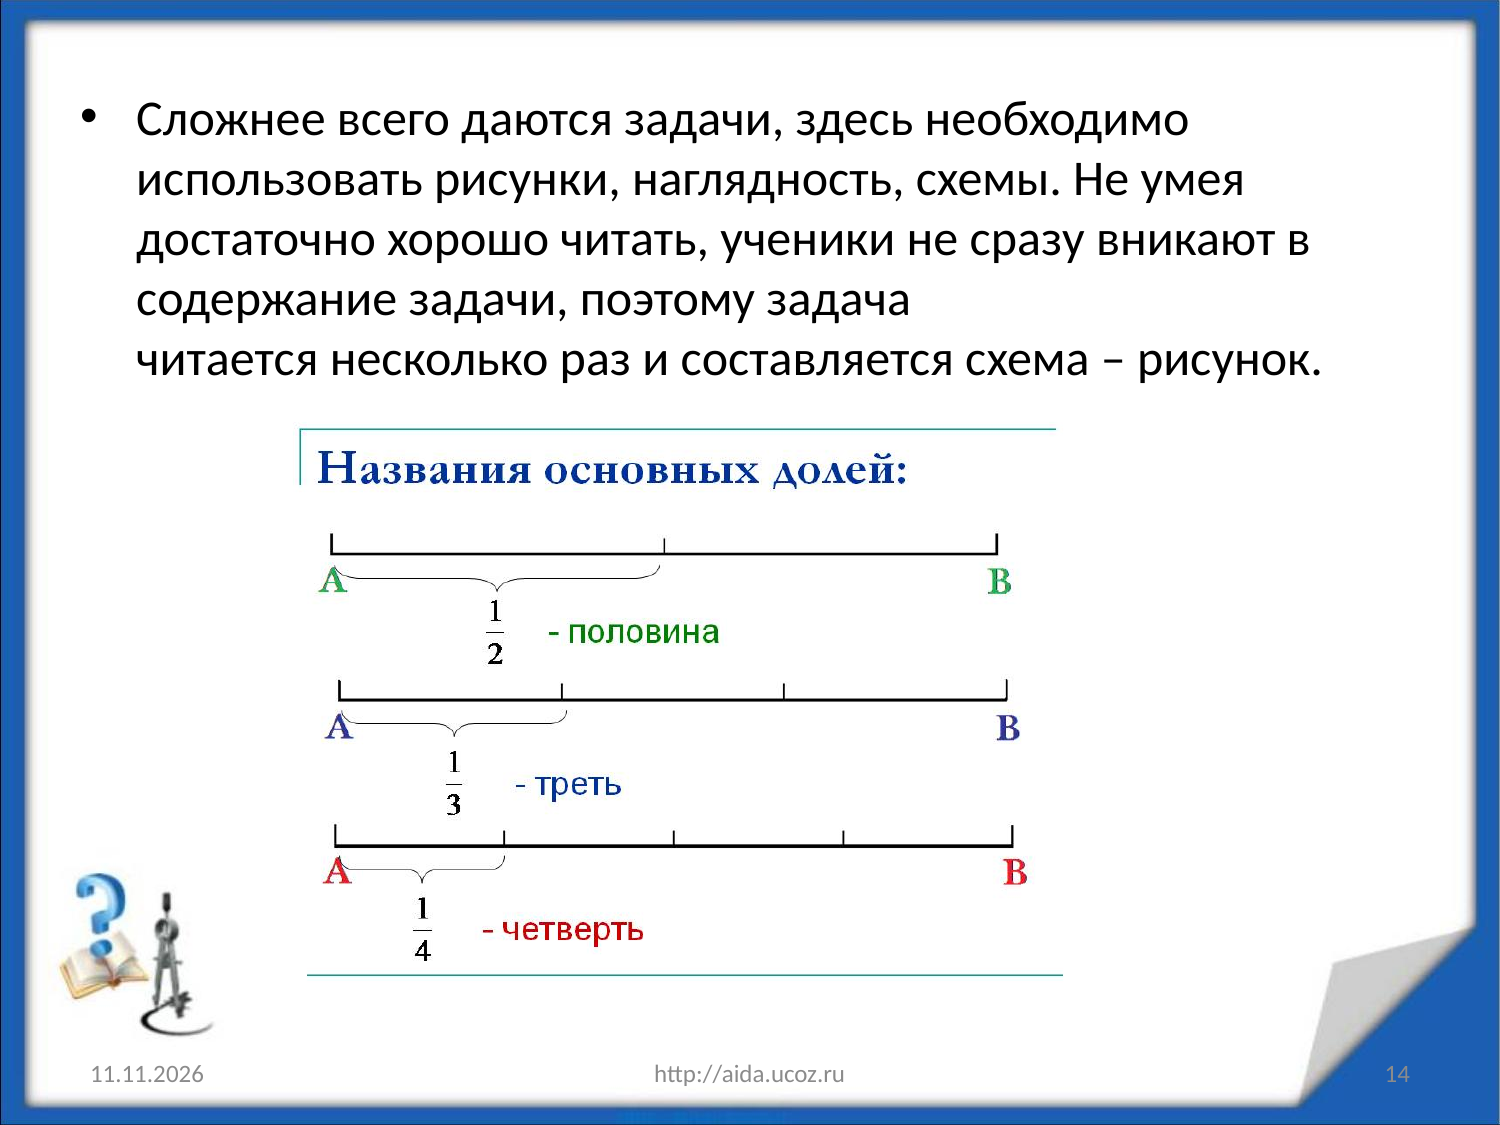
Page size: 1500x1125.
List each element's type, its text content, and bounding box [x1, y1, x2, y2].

list Сложнее всего даются задачи, здесь необходимо использовать рисунки, наглядность, схемы. Не умея достаточно хорошо читать, ученики не сразу вникают в содержание задачи, поэтому задача читается несколько раз и составляется схема – рисунок. [64, 77, 1426, 1006]
footer http://aida.ucoz.ru [512, 1046, 988, 1103]
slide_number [75, 1042, 425, 1103]
slide_number 14 [1074, 1042, 1425, 1103]
picture [0, 0, 1500, 1125]
